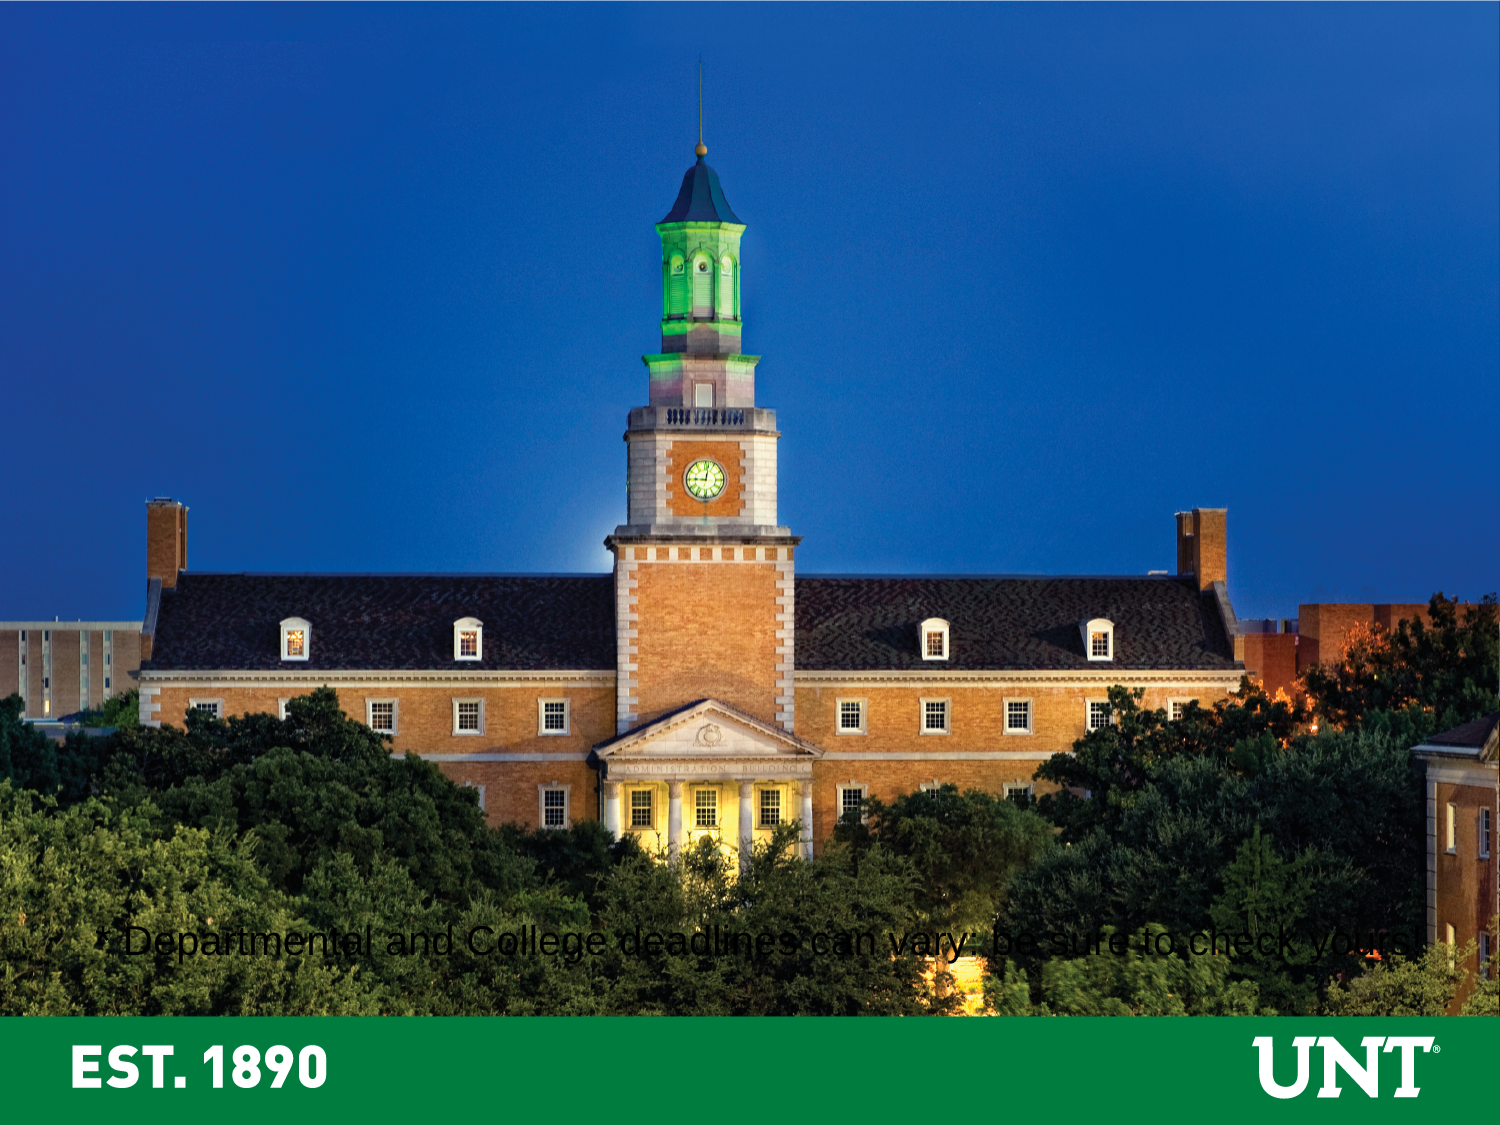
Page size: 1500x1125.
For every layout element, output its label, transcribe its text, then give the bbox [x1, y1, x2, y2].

text_box * Departmental and College deadlines can vary: be sure to check yours! [80, 906, 1453, 972]
picture [0, 0, 1500, 1125]
